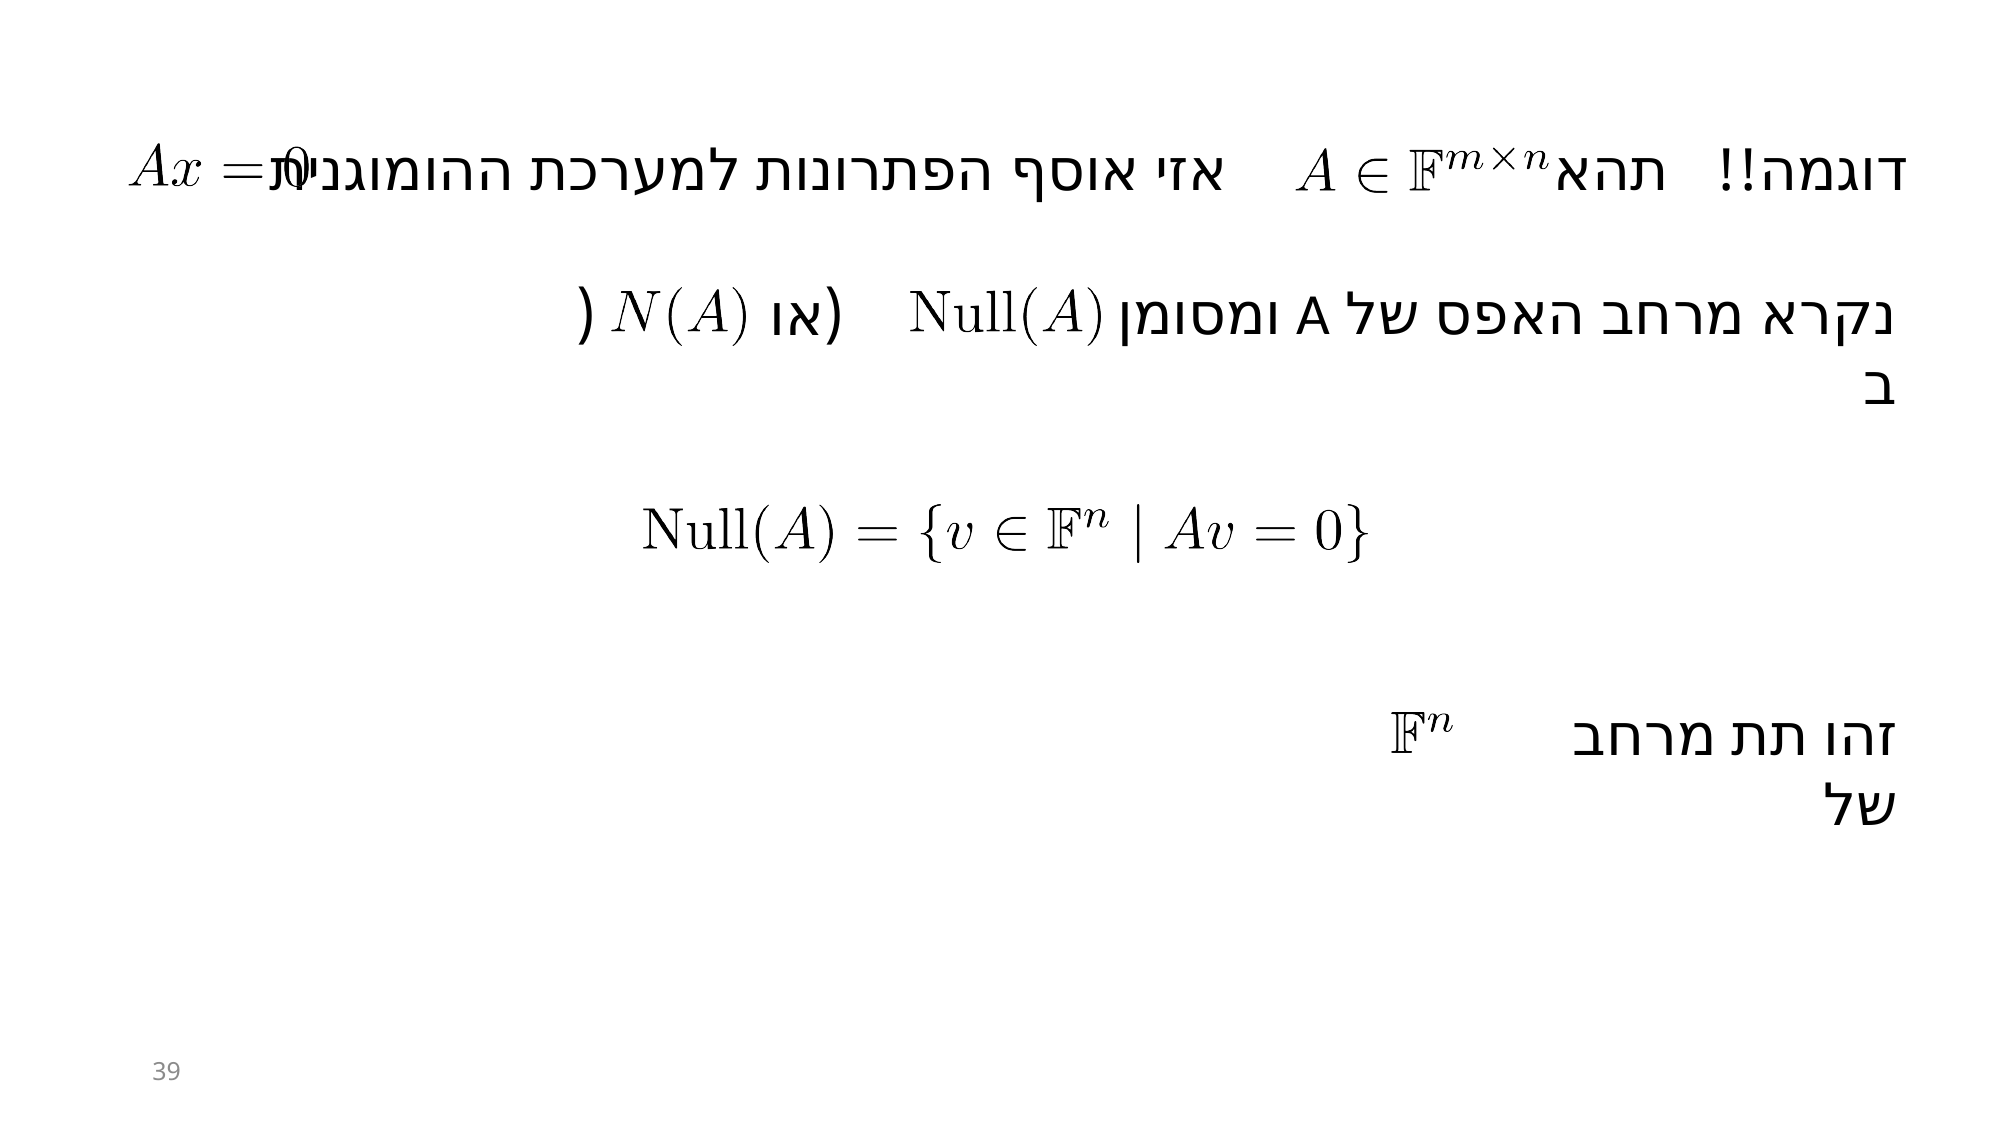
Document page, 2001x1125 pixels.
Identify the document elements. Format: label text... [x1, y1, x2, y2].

text_box דוגמה!! תהא [1243, 124, 1923, 210]
picture [910, 287, 1101, 346]
text_box זהו תת מרחב של [1484, 689, 1913, 845]
picture [643, 504, 1368, 563]
picture [611, 287, 746, 346]
picture [128, 143, 309, 187]
text_box ( [497, 269, 612, 354]
text_box נקרא מרחב האפס של A ומסומן ב [1093, 269, 1913, 424]
slide_number 39 [137, 1042, 588, 1103]
text_box אזי אוסף הפתרונות למערכת ההומוגנית [231, 124, 1243, 210]
picture [1391, 712, 1453, 753]
picture [1295, 147, 1549, 193]
text_box (או [745, 269, 860, 354]
